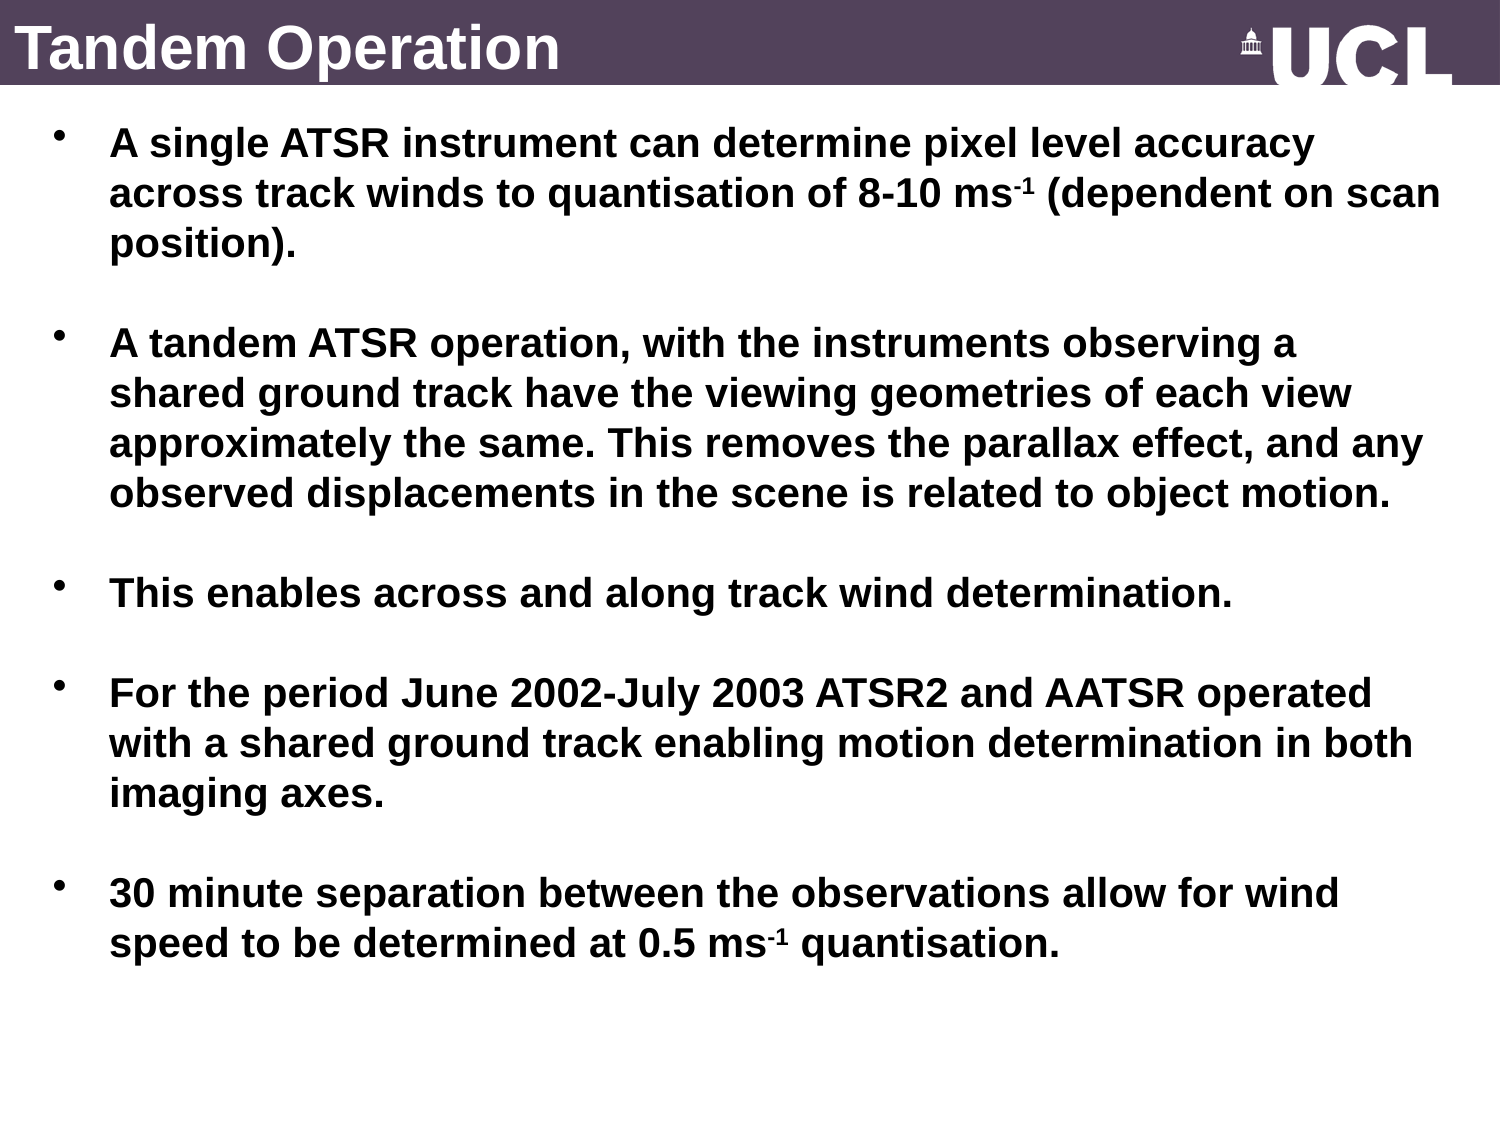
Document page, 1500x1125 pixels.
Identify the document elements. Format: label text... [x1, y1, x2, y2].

picture [1393, 0, 1500, 85]
text_box A single ATSR instrument can determine pixel level accuracy across track winds to quantisation of 8-10 ms-1 (dependent on scan position). A tandem ATSR operation, with the instruments observing a shared ground track have the viewing geometries of each view approximately the same. This removes the parallax effect, and any observed displacements in the scene is related to object motion. This enables across and along track wind determination. For the period June 2002-July 2003 ATSR2 and AATSR operated with a shared ground track enabling motion determination in both imaging axes. 30 minute separation between the observations allow for wind speed to be determined at 0.5 ms-1 quantisation. [38, 108, 1459, 1012]
text_box Tandem Operation [0, 0, 1393, 100]
